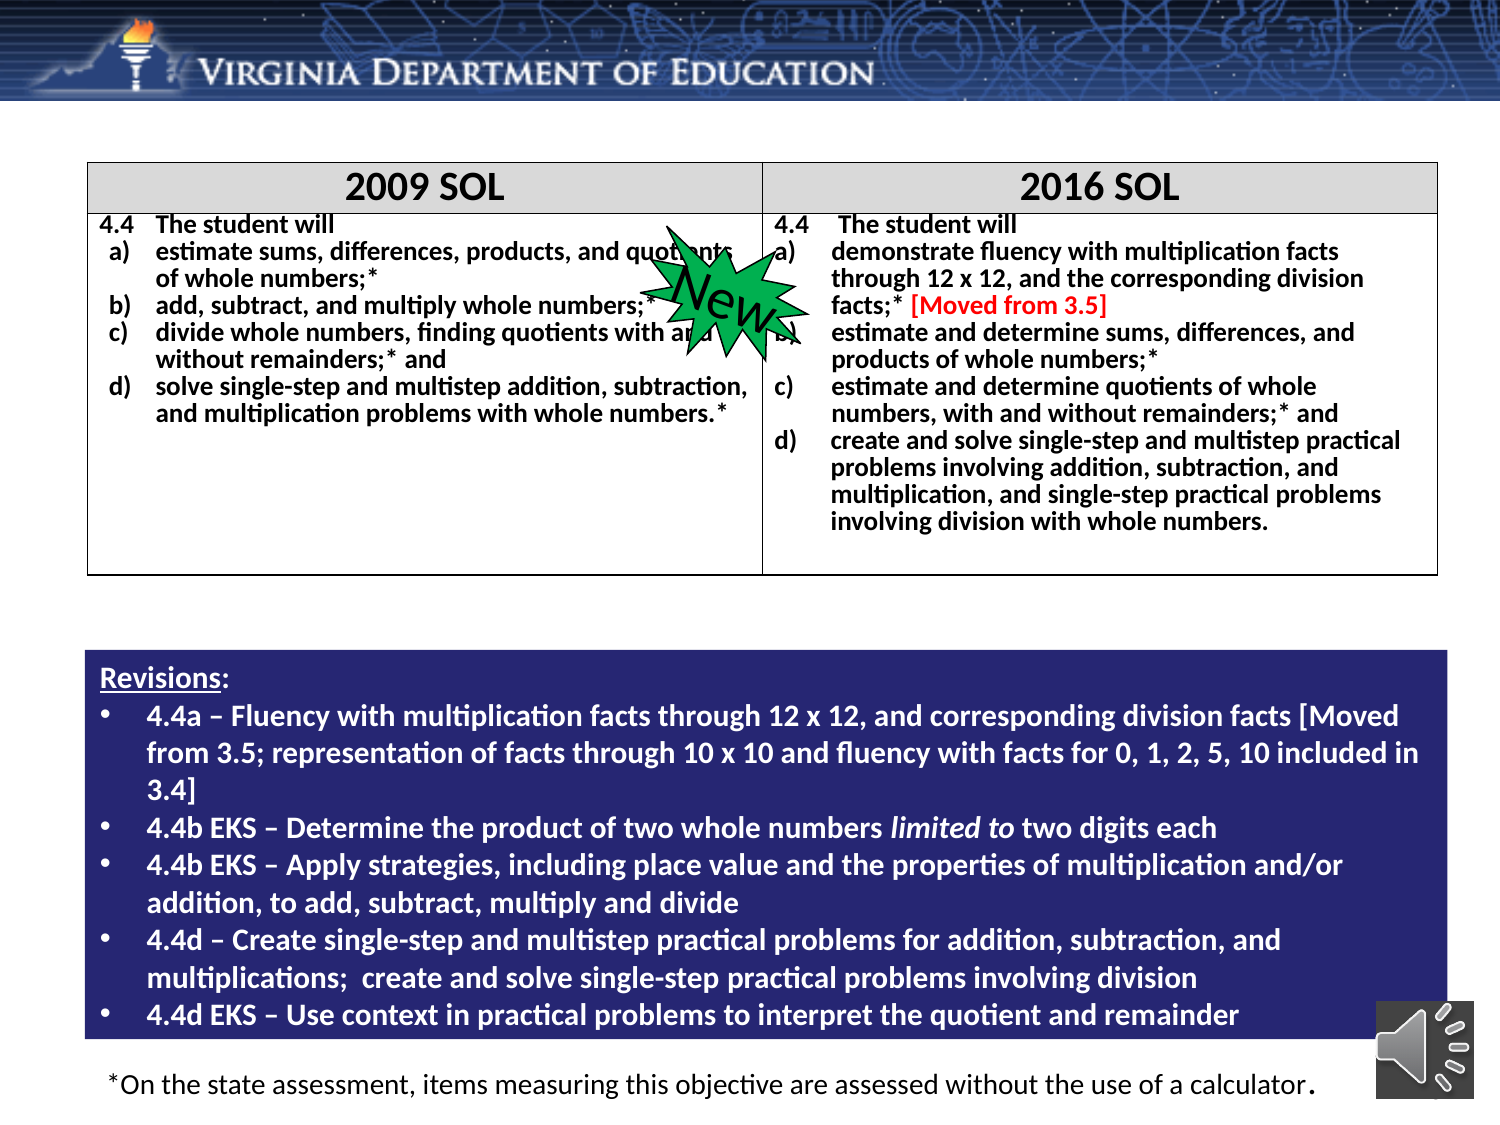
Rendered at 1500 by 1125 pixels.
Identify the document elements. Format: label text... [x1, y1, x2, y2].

picture [0, 0, 1500, 101]
table_cell 4.4 The student will a) estimate sums, differences, products, and quotients of whole numbers;* b) add, subtract, and multiply whole numbers;* c) divide whole numbers, finding quotients with and without remainders;* and d) solve single-step and multistep addition, subtraction, and multiplication problems with whole numbers.* [88, 214, 762, 574]
slide_number 62 [1124, 1062, 1476, 1125]
text_box New [640, 226, 808, 361]
table_header 2009 SOL [88, 163, 762, 213]
table_cell 4.4 The student will a) demonstrate fluency with multiplication facts through 12 x 12, and the corresponding division facts;* [Moved from 3.5] b) estimate and determine sums, differences, and products of whole numbers;* c) estimate and determine quotients of whole numbers, with and without remainders;* and create and solve single-step and multistep practical problems involving addition, subtraction, and multiplication, and single-step practical problems involving division with whole numbers. [763, 214, 1437, 574]
text_box Revisions: 4.4a – Fluency with multiplication facts through 12 x 12, and corresponding division facts [Moved from 3.5; representation of facts through 10 x 10 and fluency with facts for 0, 1, 2, 5, 10 included in 3.4] 4.4b EKS – Determine the product of two whole numbers limited to two digits each 4.4b EKS – Apply strategies, including place value and the properties of multiplication and/or addition, to add, subtract, multiply and divide 4.4d – Create single-step and multistep practical problems for addition, subtraction, and multiplications; create and solve single-step practical problems involving division 4.4d EKS – Use context in practical problems to interpret the quotient and remainder [84, 649, 1448, 1040]
picture [1374, 999, 1476, 1101]
table_header 2016 SOL [763, 163, 1437, 213]
text_box *On the state assessment, items measuring this objective are assessed without the use of a calculator. [91, 1049, 1354, 1110]
